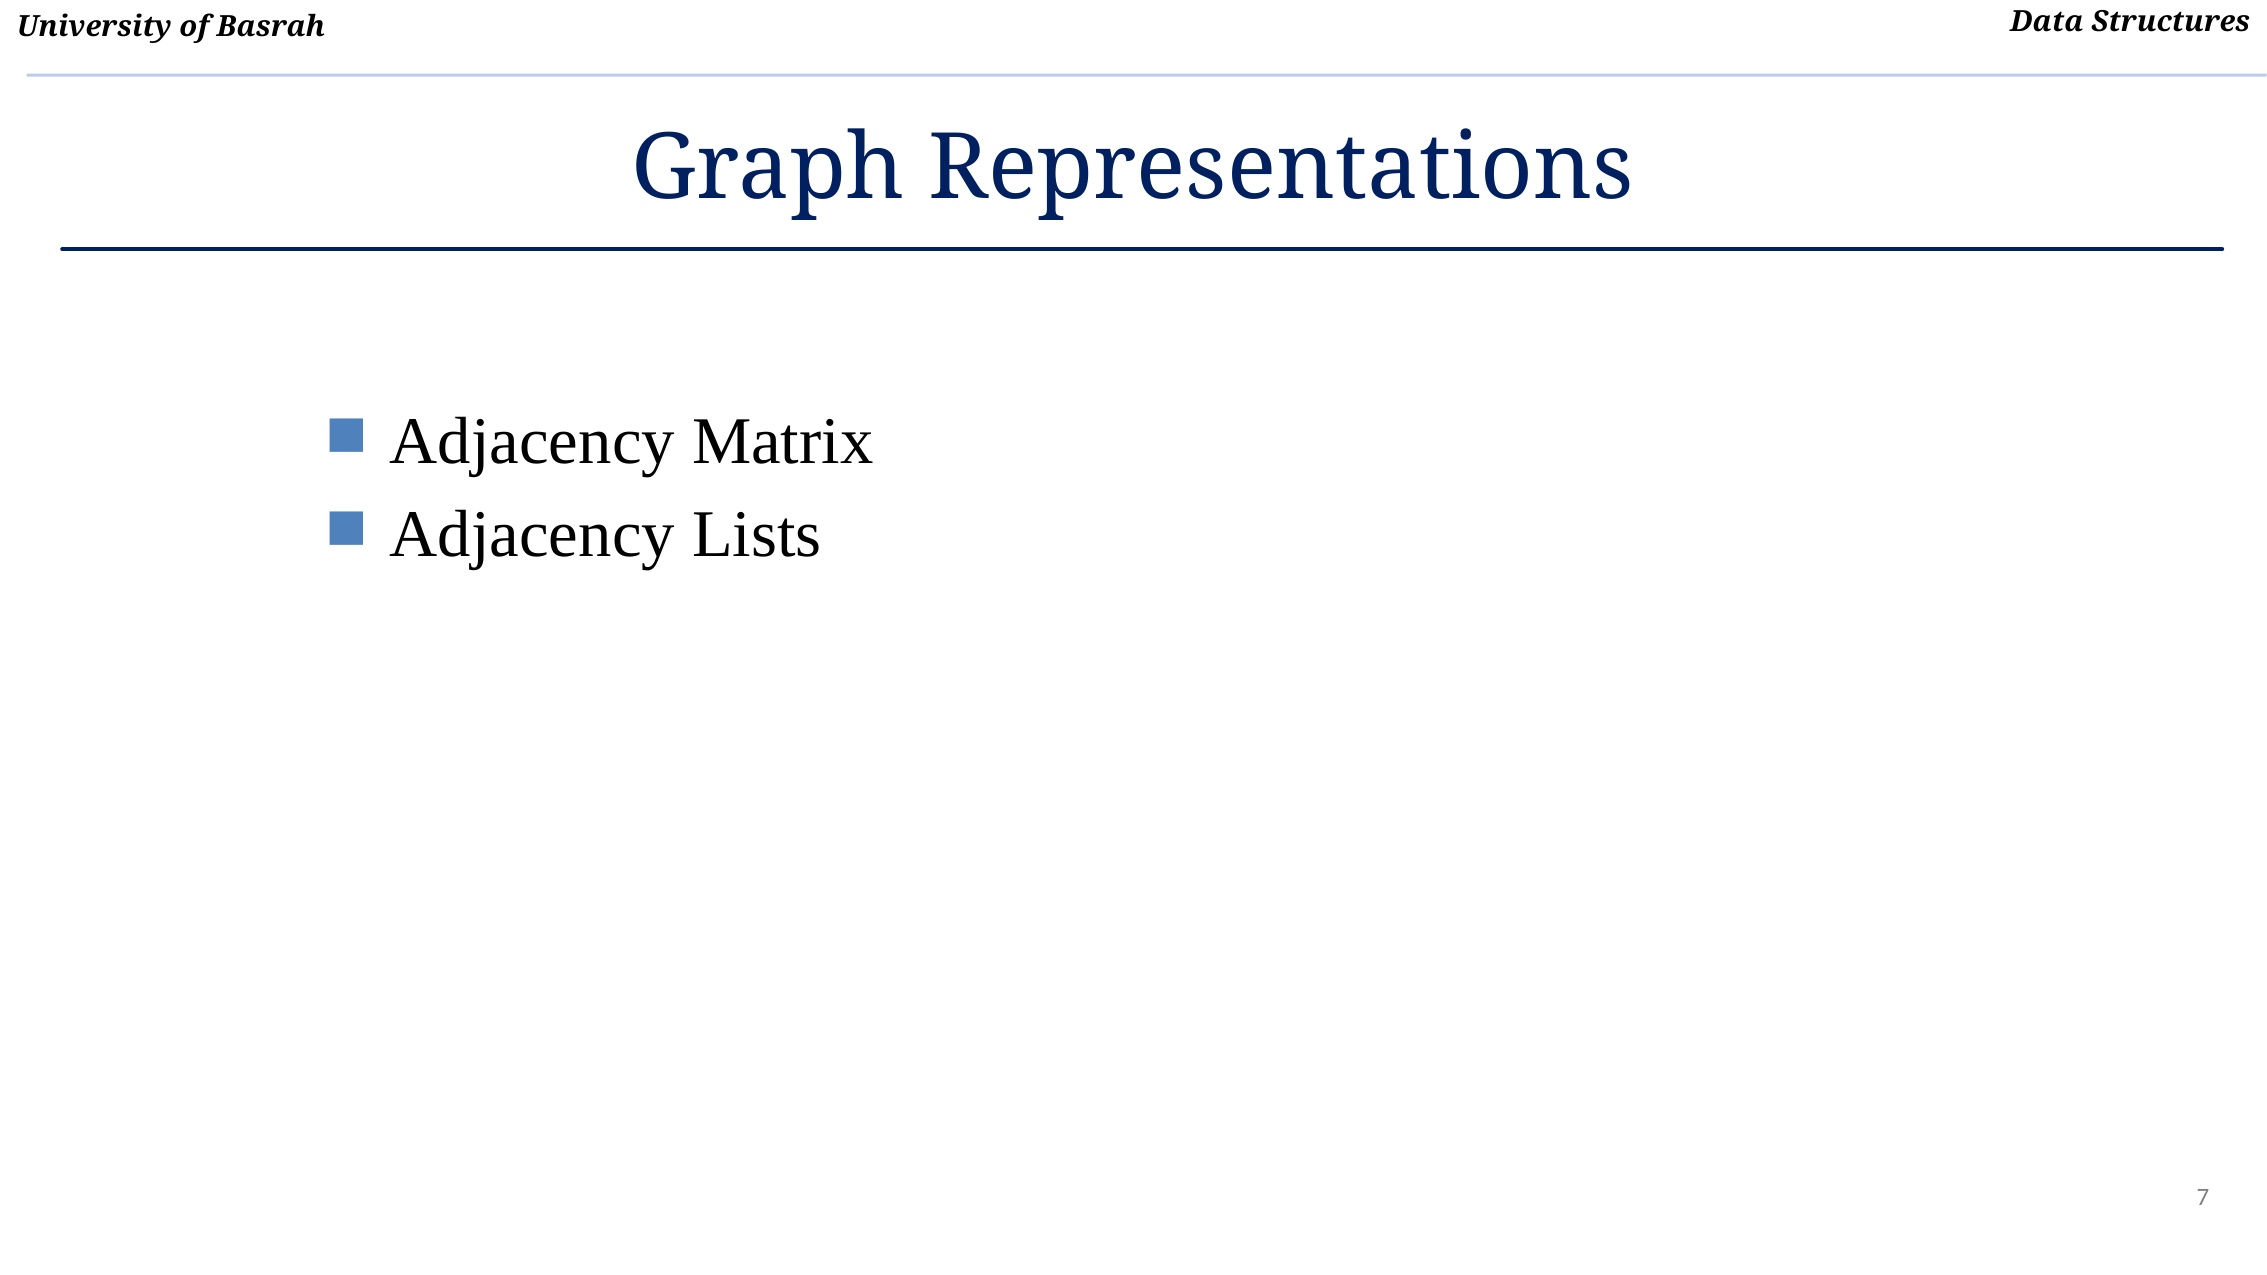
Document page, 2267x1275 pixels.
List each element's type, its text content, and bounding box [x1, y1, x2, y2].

text_box Adjacency Matrix Adjacency Lists [318, 389, 1607, 1065]
title Graph Representations [0, 75, 2267, 248]
